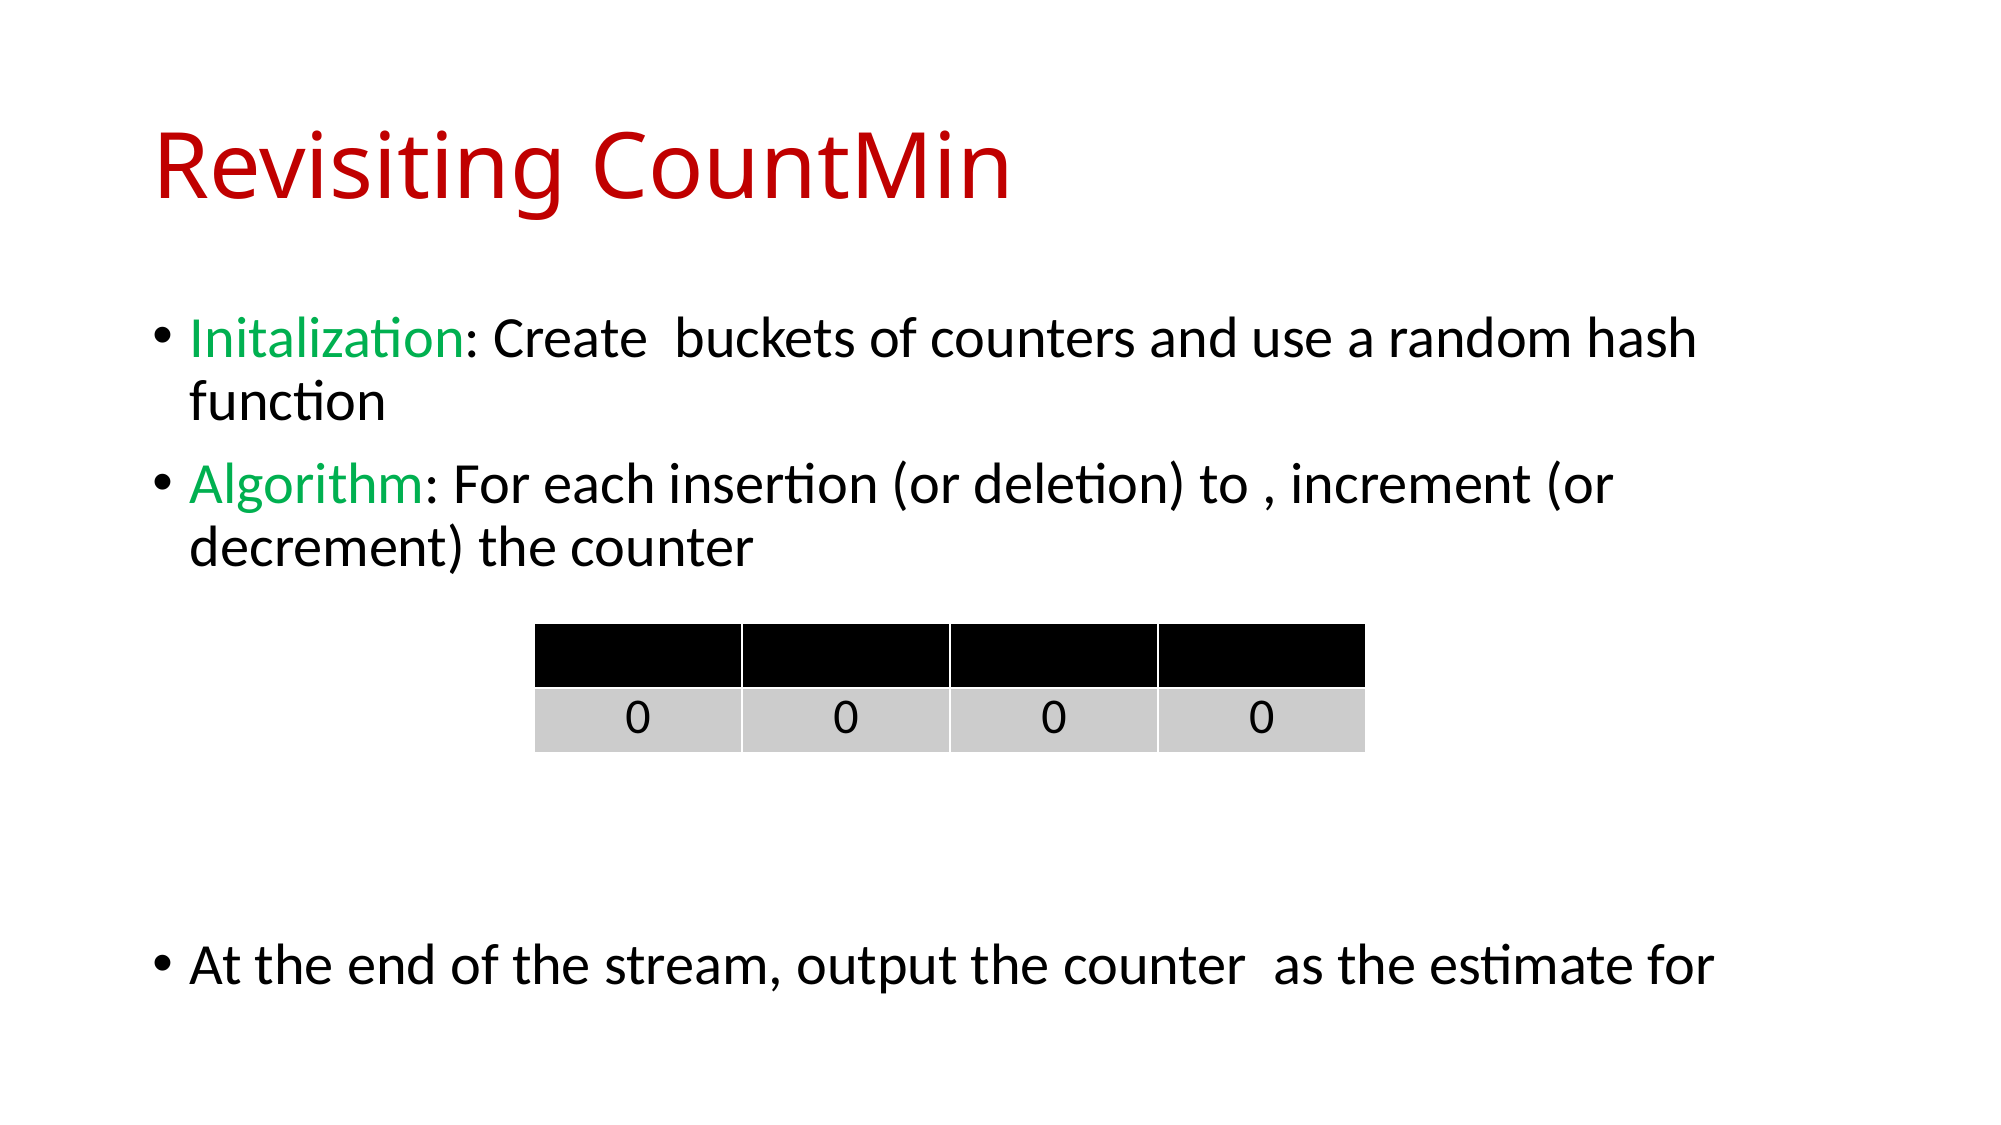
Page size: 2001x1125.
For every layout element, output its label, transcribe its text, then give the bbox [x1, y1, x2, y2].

title Revisiting CountMin [137, 59, 1863, 278]
